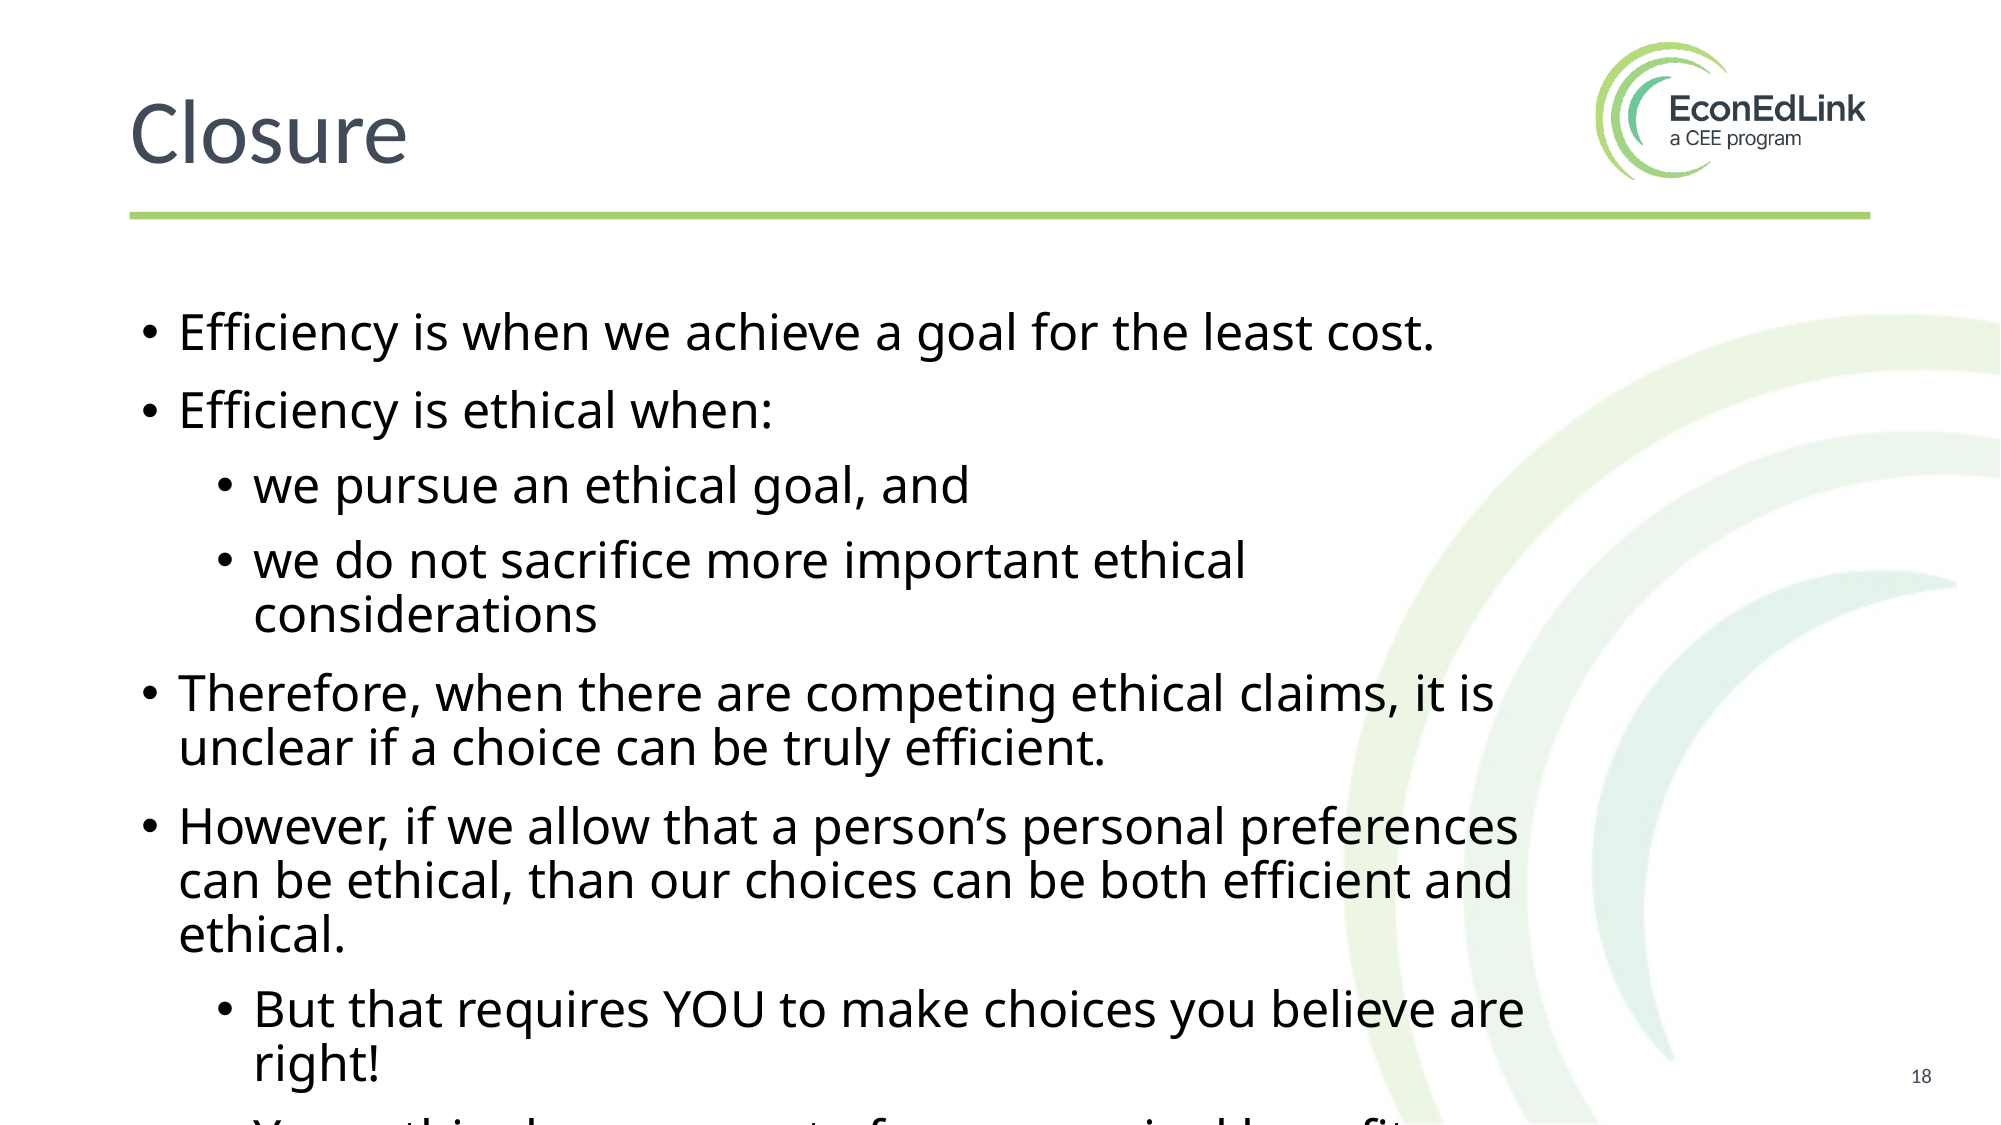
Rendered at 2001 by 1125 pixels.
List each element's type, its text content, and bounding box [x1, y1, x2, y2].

picture [1281, 288, 2000, 1125]
text_box Closure [115, 77, 1852, 278]
text_box Efficiency is when we achieve a goal for the least cost. Efficiency is ethical when: we pursue an ethical goal, and we do not sacrifice more important ethical considerations Therefore, when there are competing ethical claims, it is unclear if a choice can be truly efficient. However, if we allow that a person’s personal preferences can be ethical, than our choices can be both efficient and ethical. But that requires YOU to make choices you believe are right! Your ethics become part of your marginal benefit curve. [126, 299, 1578, 1014]
slide_number 18 [1411, 1045, 1947, 1106]
